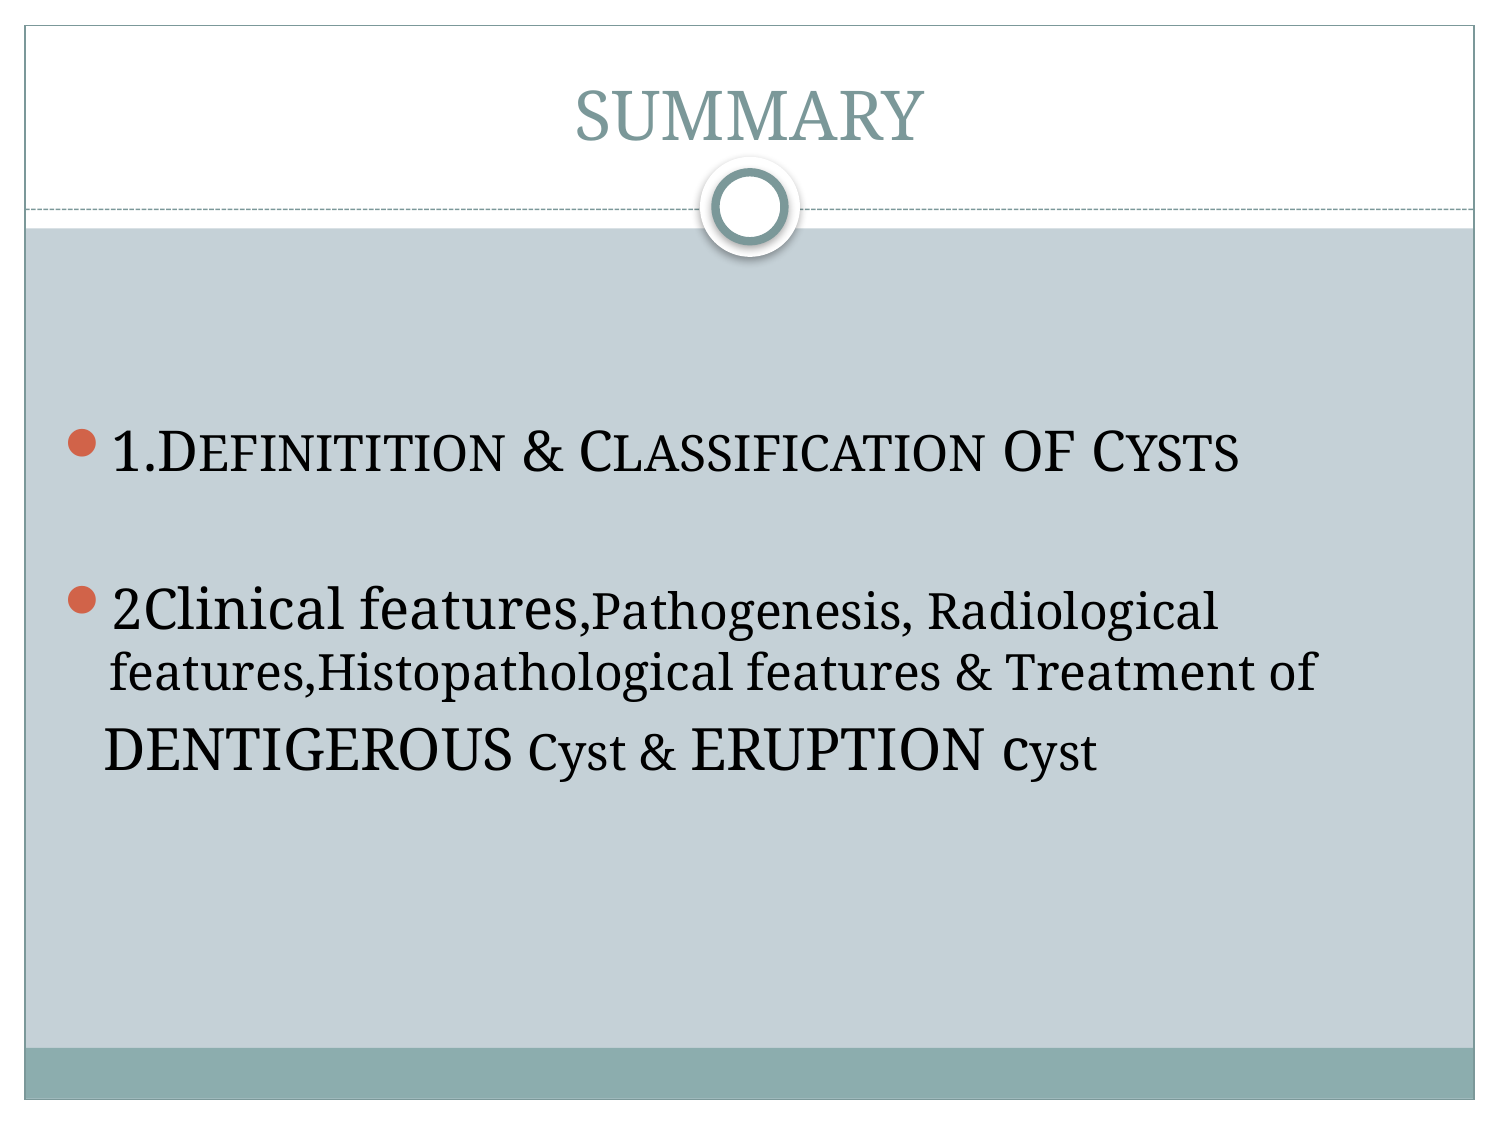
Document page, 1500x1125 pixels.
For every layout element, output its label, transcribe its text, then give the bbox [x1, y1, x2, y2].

list 1.DEFINITITION & CLASSIFICATION OF CYSTS 2Clinical features,Pathogenesis, Radiological features,Histopathological features & Treatment of DENTIGEROUS Cyst & ERUPTION cyst [49, 250, 1445, 1001]
title SUMMARY [49, 37, 1450, 162]
